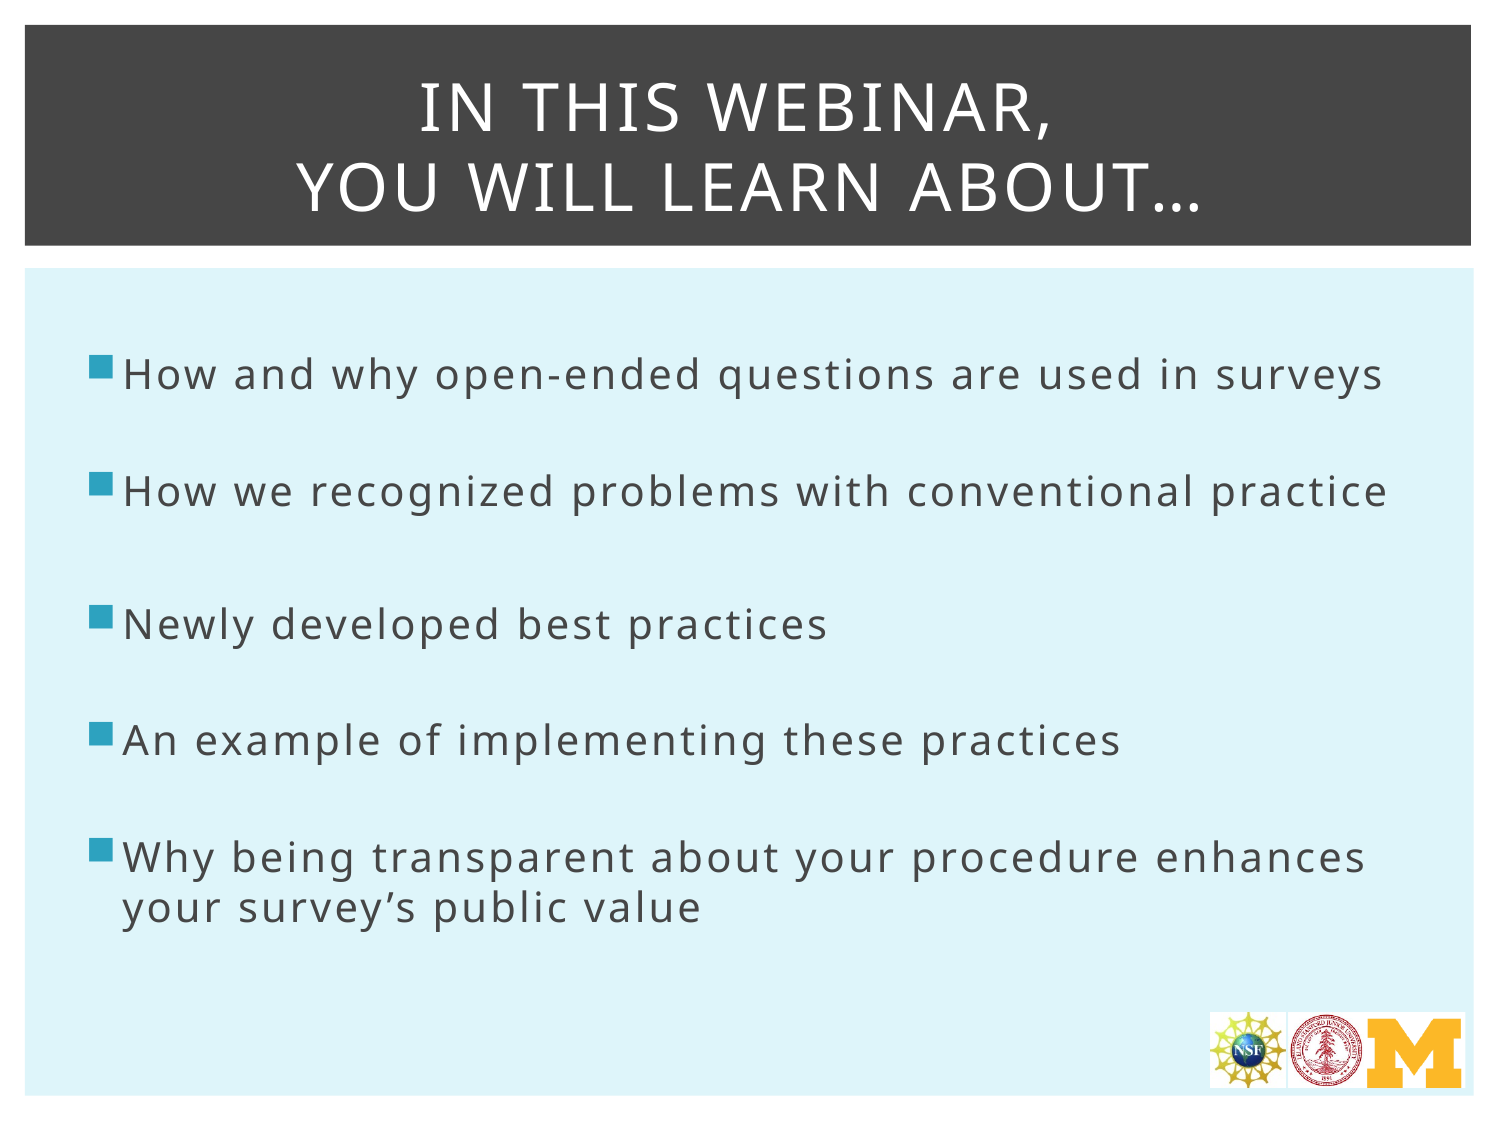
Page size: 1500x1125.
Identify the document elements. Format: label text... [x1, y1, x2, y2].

picture [1288, 1012, 1466, 1088]
list How and why open-ended questions are used in surveys How we recognized problems with conventional practice Newly developed best practices An example of implementing these practices Why being transparent about your procedure enhances your survey’s public value [62, 282, 1442, 1005]
title In this webinar, you will learn about… [62, 58, 1438, 232]
picture [1210, 1012, 1286, 1088]
